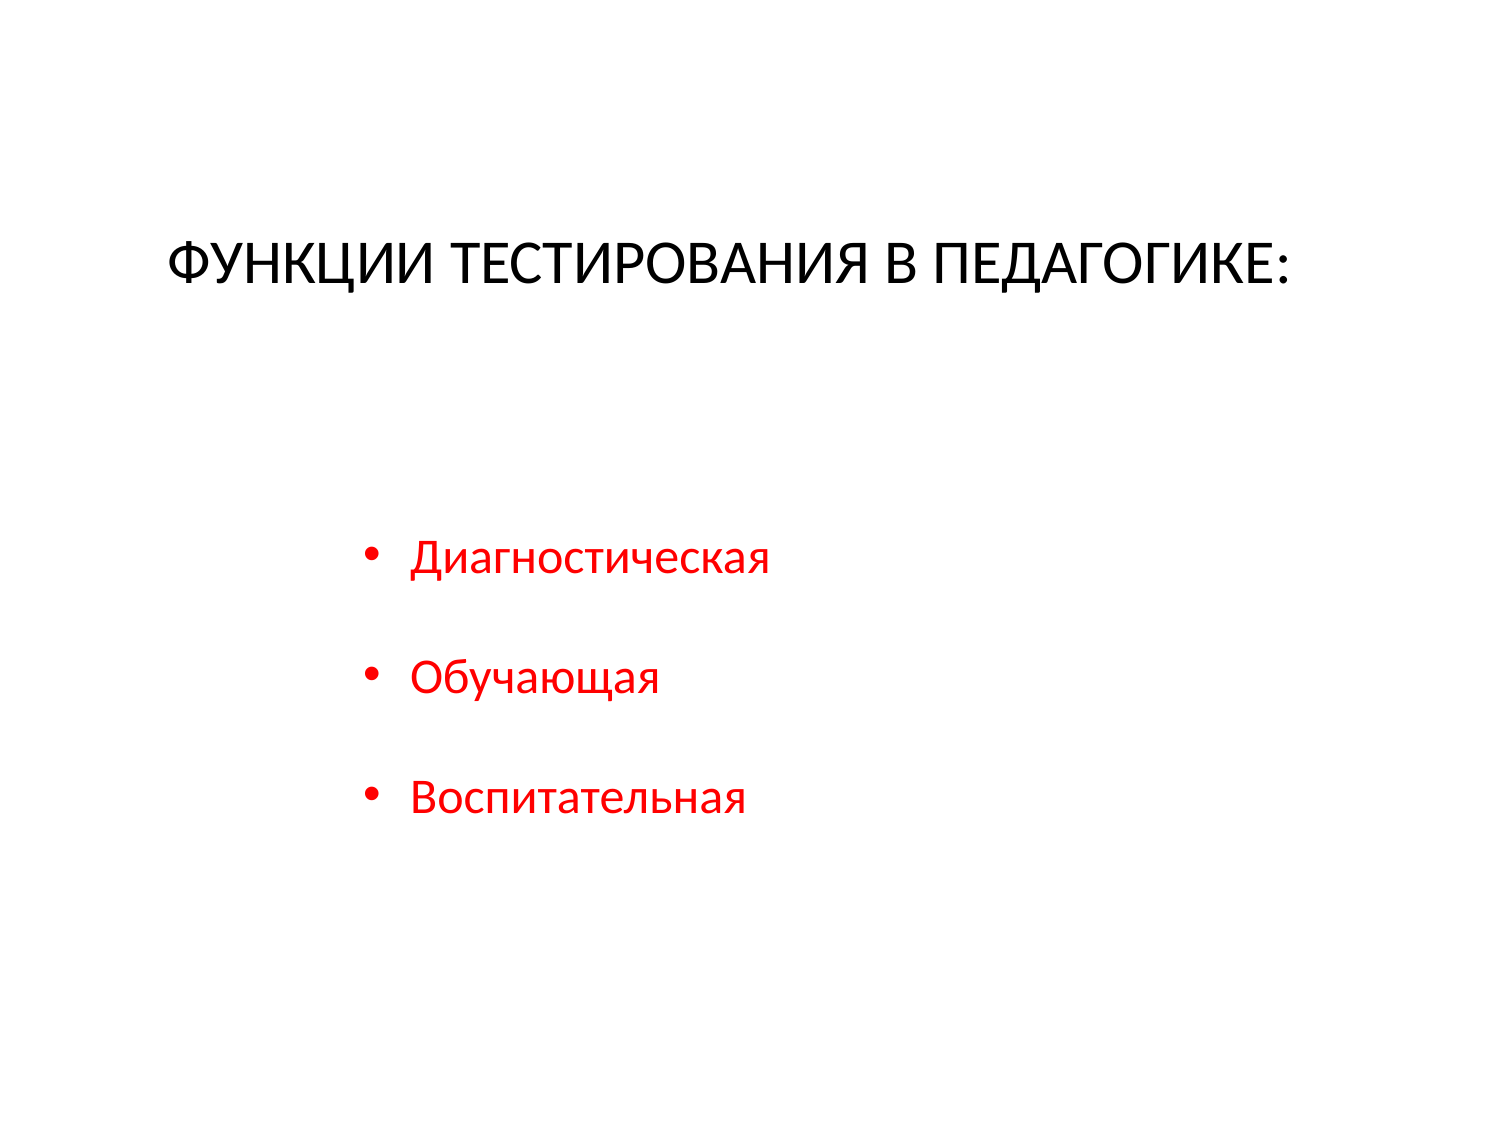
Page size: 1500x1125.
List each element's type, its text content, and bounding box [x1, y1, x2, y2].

text_box Диагностическая Обучающая Воспитательная [348, 456, 975, 831]
text_box ФУНКЦИИ ТЕСТИРОВАНИЯ В ПЕДАГОГИКЕ: [153, 213, 1309, 304]
